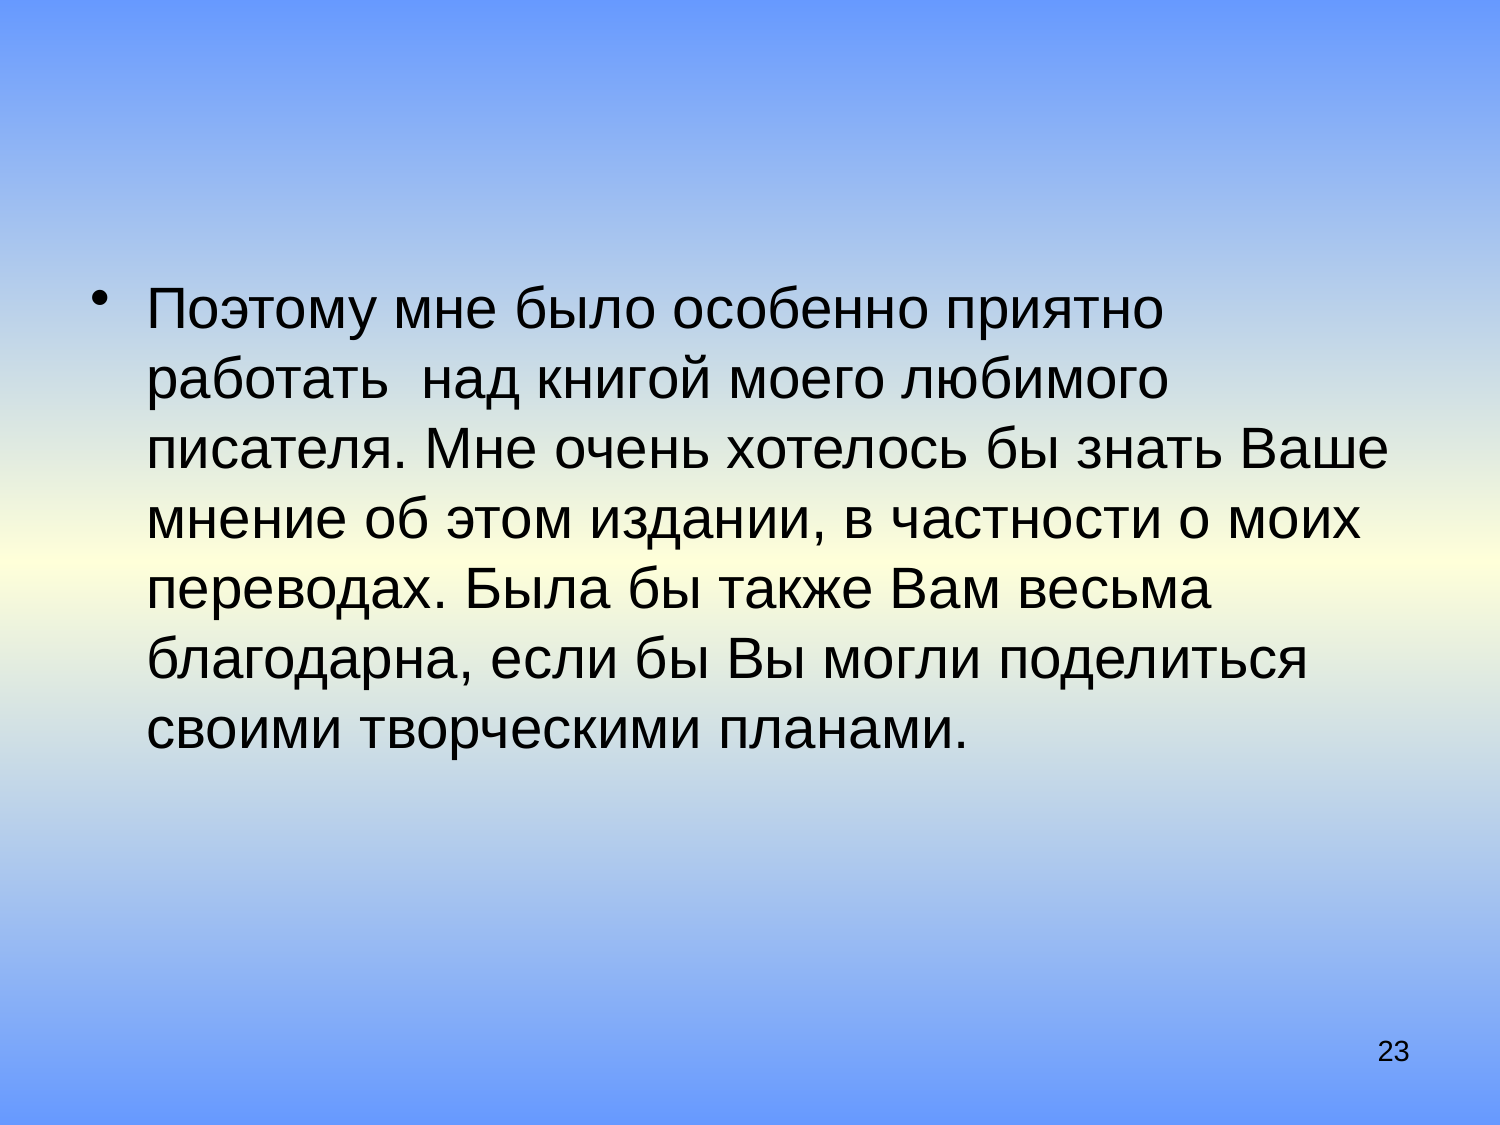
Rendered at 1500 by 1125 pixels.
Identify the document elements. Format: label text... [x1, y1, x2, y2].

slide_number 23 [1074, 1024, 1425, 1103]
list Поэтому мне было особенно приятно работать над книгой моего любимого писателя. Мне очень хотелось бы знать Ваше мнение об этом издании, в частности о моих переводах. Была бы также Вам весьма благодарна, если бы Вы могли поделиться своими творческими планами. [75, 262, 1425, 1005]
